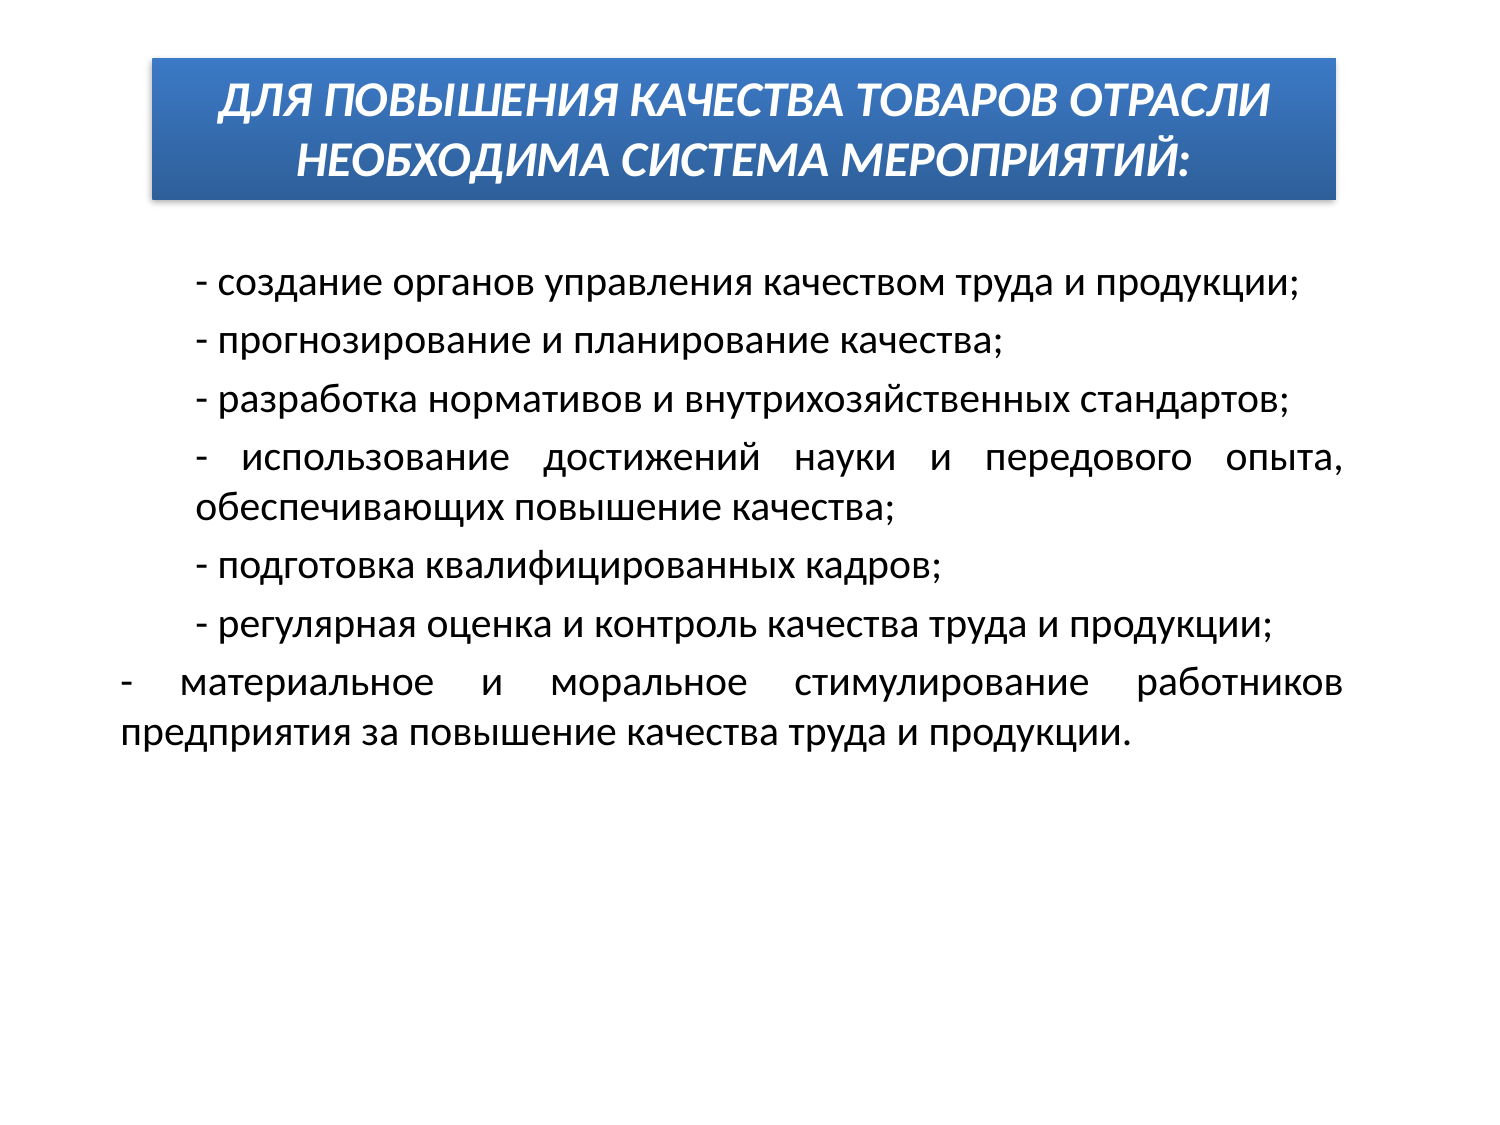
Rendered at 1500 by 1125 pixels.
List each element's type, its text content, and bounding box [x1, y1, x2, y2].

list - создание органов управления качеством труда и продукции; - прогнозирование и планирование качества; - разработка нормативов и внутрихозяйственных стандартов; - использование достижений науки и передового опыта, обеспечивающих повышение качества; - подготовка квалифицированных кадров; - регулярная оценка и контроль качества труда и продукции; - материальное и моральное стимулирование работников предприятия за повышение качества труда и продукции. [105, 234, 1360, 762]
title Для повышения качества товаров отрасли необходима система мероприятий: [152, 58, 1336, 200]
